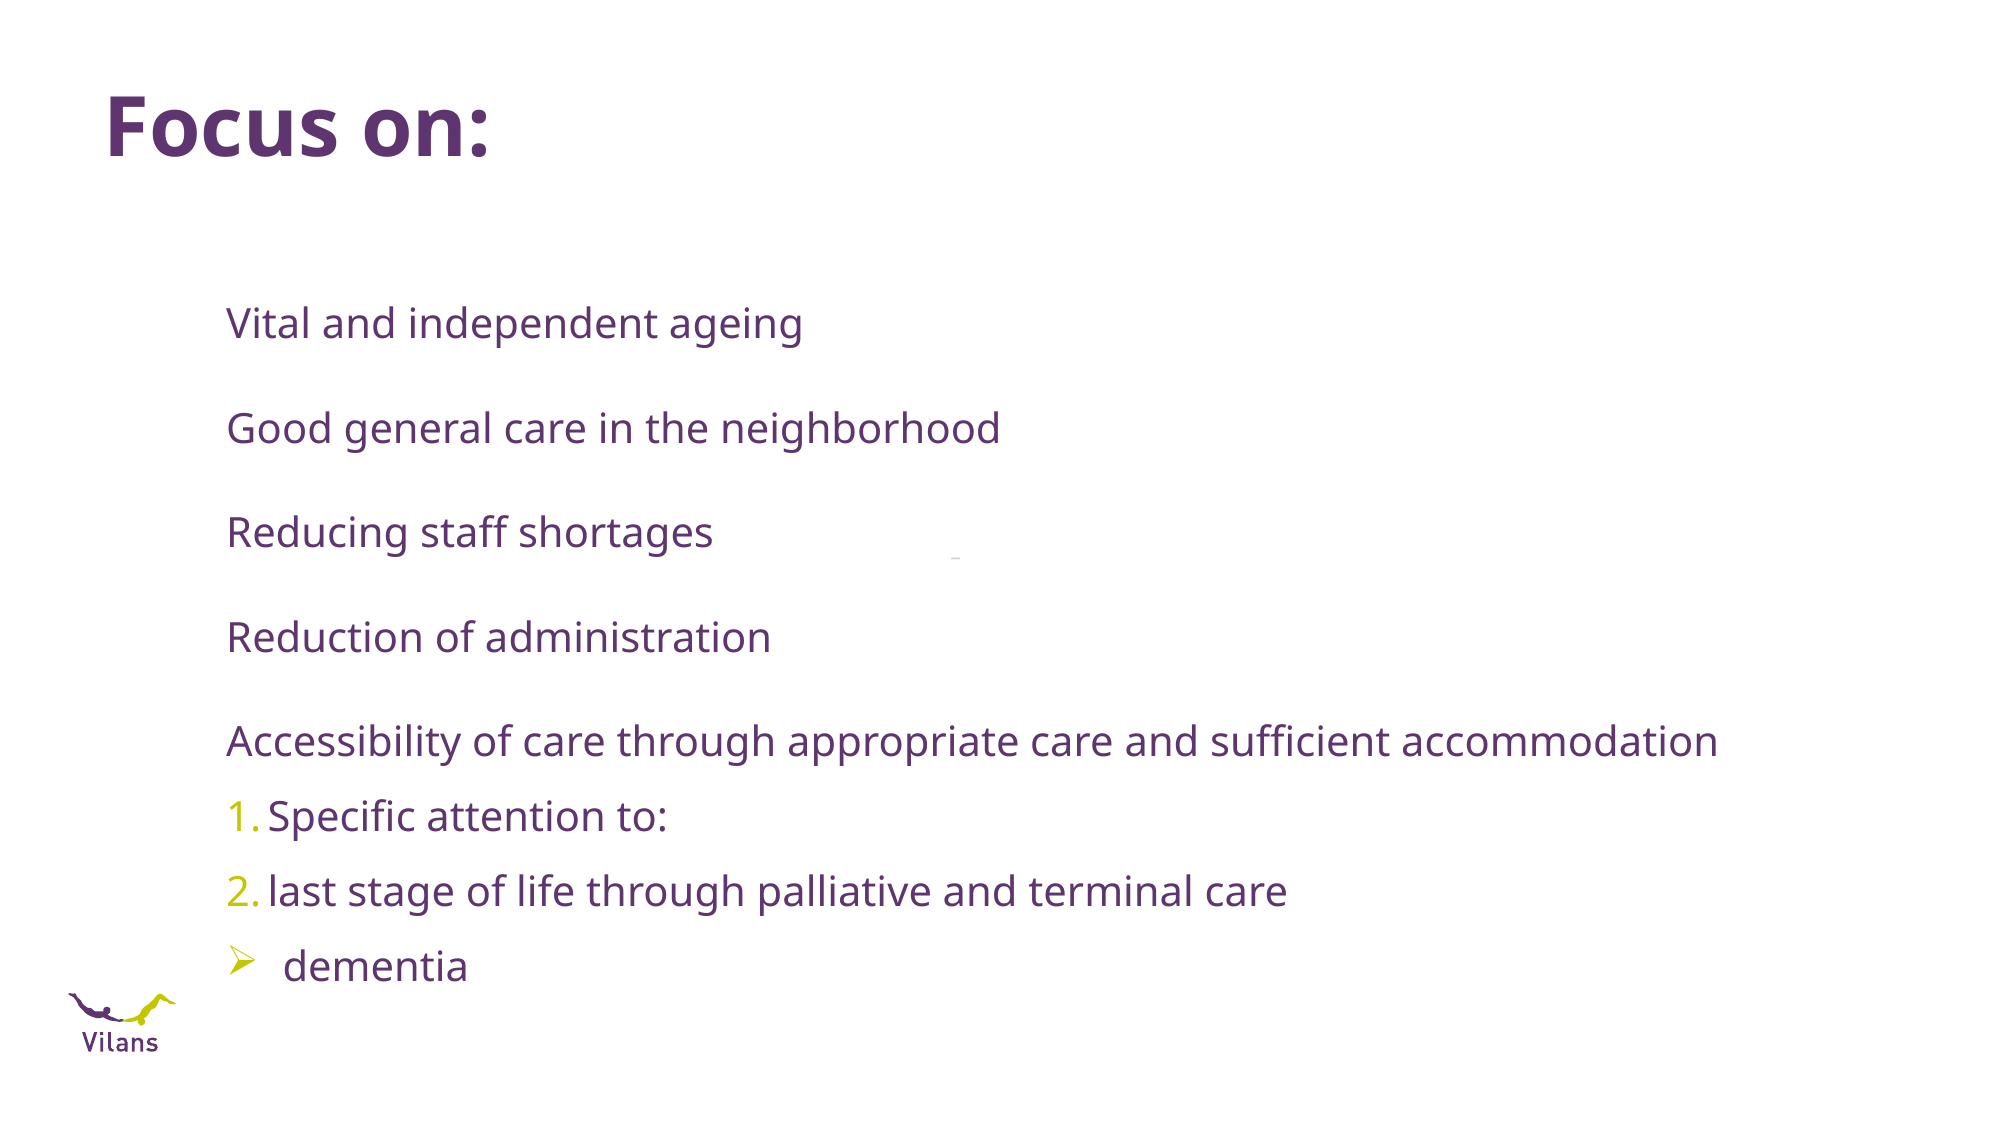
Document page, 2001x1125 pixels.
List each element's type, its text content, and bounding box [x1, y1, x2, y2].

list Vital and independent ageing Good general care in the neighborhood Reducing staff shortages Reduction of administration Accessibility of care through appropriate care and sufficient accommodation Specific attention to: last stage of life through palliative and terminal care dementia [226, 272, 1886, 981]
title Focus on: [103, 72, 1886, 221]
